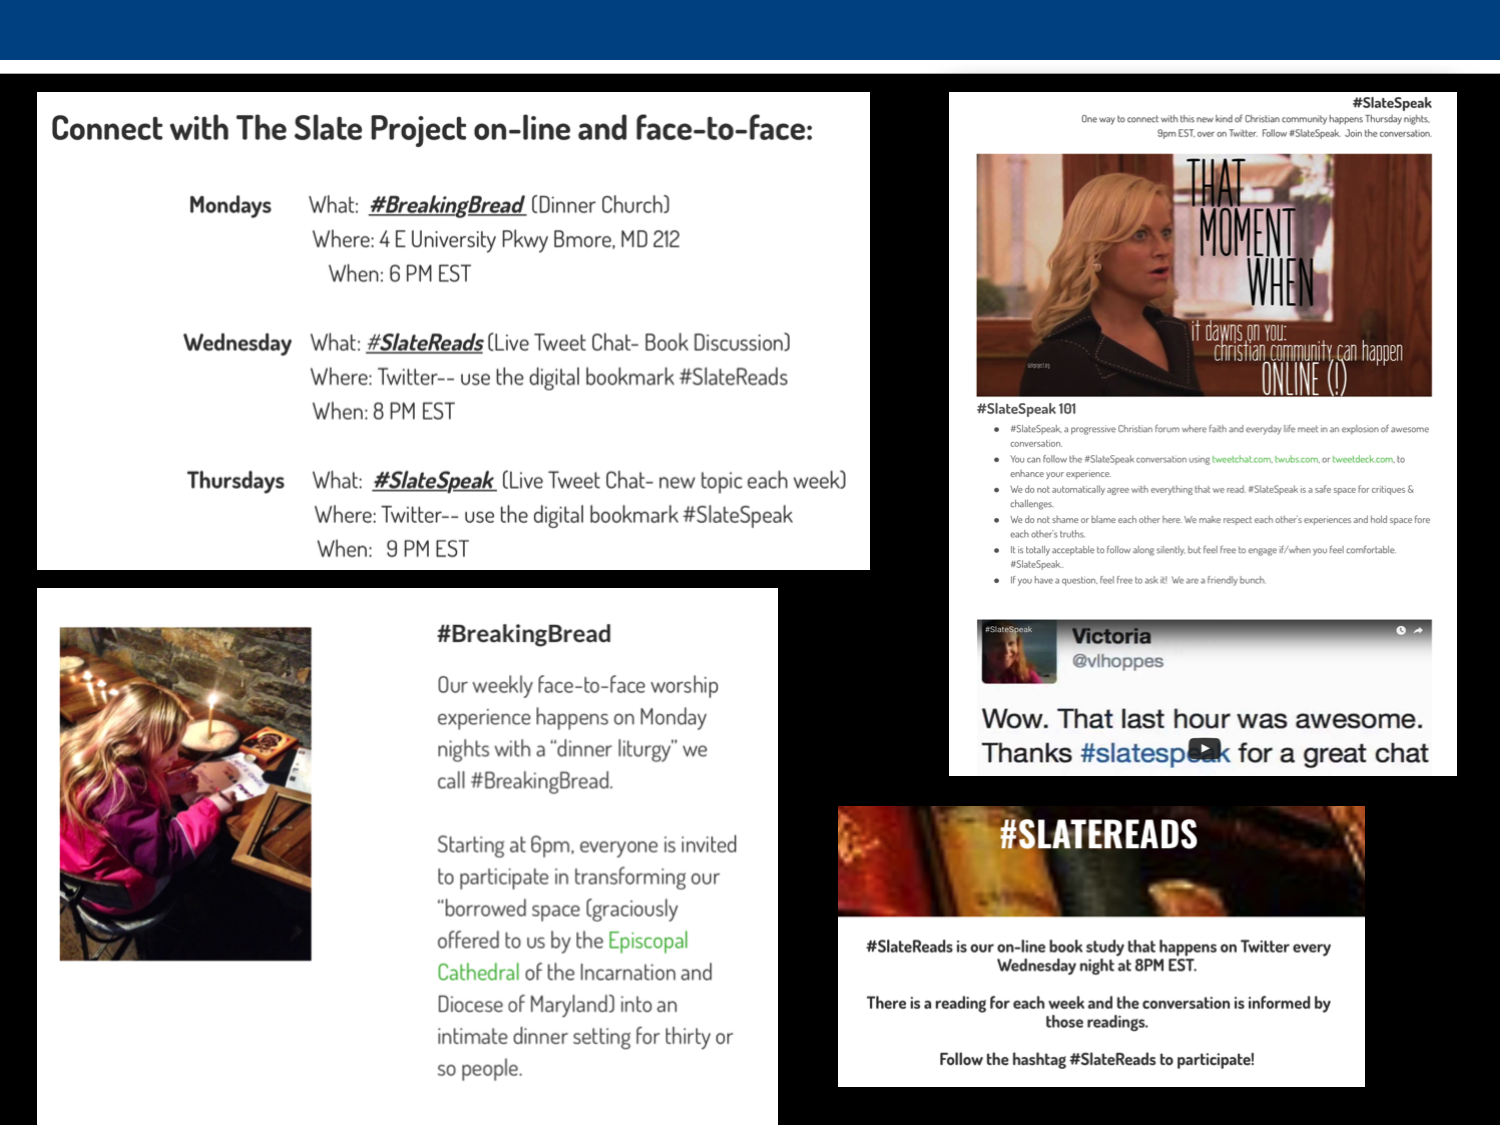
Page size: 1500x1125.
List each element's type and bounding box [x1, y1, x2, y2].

picture [838, 806, 1365, 1088]
picture [37, 588, 778, 1125]
picture [948, 91, 1457, 777]
picture [37, 91, 870, 570]
